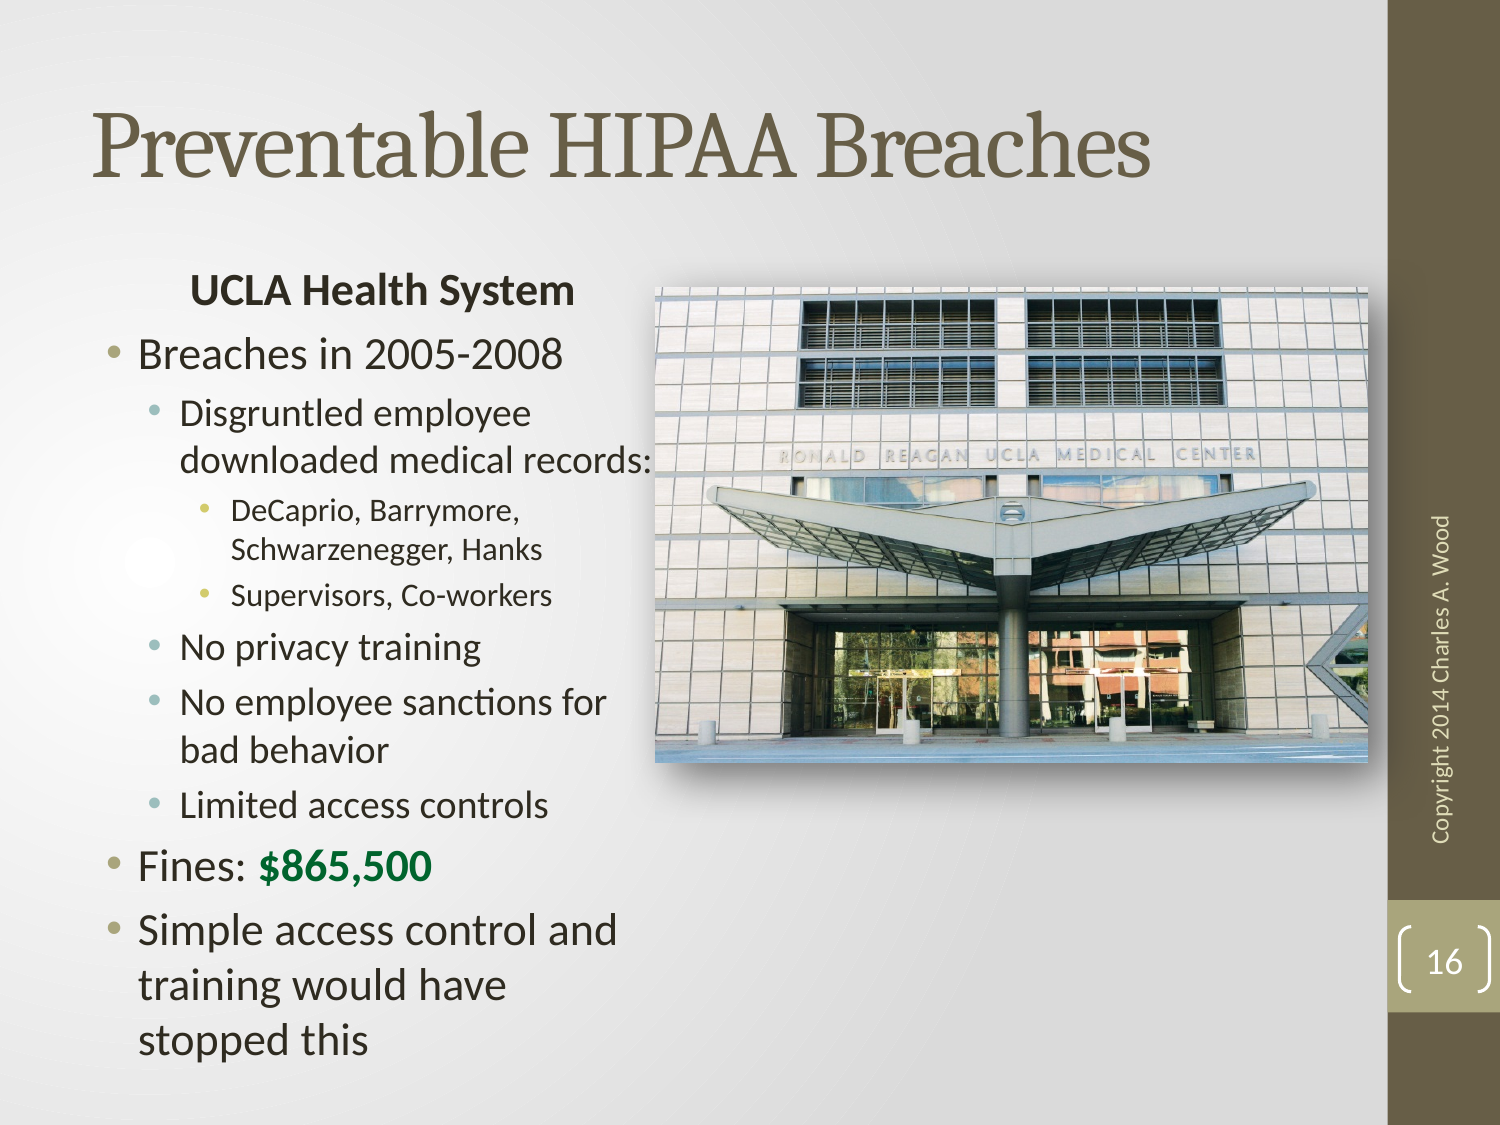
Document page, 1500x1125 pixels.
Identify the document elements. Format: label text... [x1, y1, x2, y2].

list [654, 286, 1369, 763]
slide_number 16 [1397, 925, 1492, 994]
list UCLA Health System Breaches in 2005-2008 Disgruntled employee downloaded medical records: DeCaprio, Barrymore, Schwarzenegger, Hanks Supervisors, Co-workers No privacy training No employee sanctions for bad behavior Limited access controls Fines: $865,500 Simple access control and training would have stopped this [75, 251, 675, 1125]
title Preventable HIPAA Breaches [75, 45, 1325, 233]
footer Copyright 2014 Charles A. Wood [1408, 500, 1469, 889]
